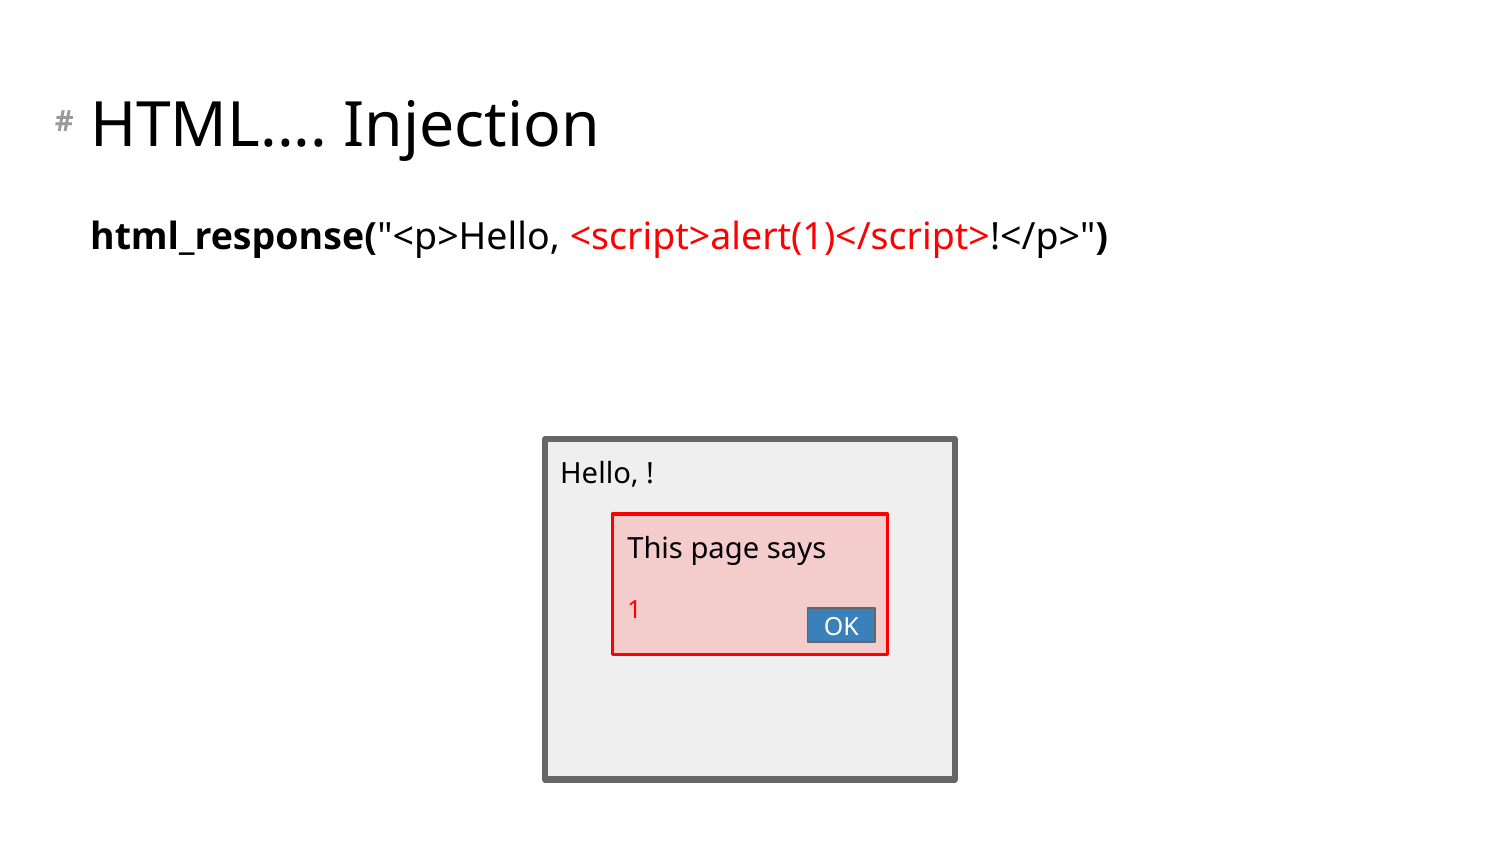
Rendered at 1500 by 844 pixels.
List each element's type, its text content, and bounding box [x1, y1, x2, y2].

text_box OK [807, 608, 876, 643]
text_box This page says 1 [612, 514, 888, 655]
title HTML.... Injection [75, 33, 1425, 175]
list html_response("<p>Hello, <script>alert(1)</script>!</p>") [75, 196, 1425, 808]
text_box Hello, ! [545, 439, 955, 780]
